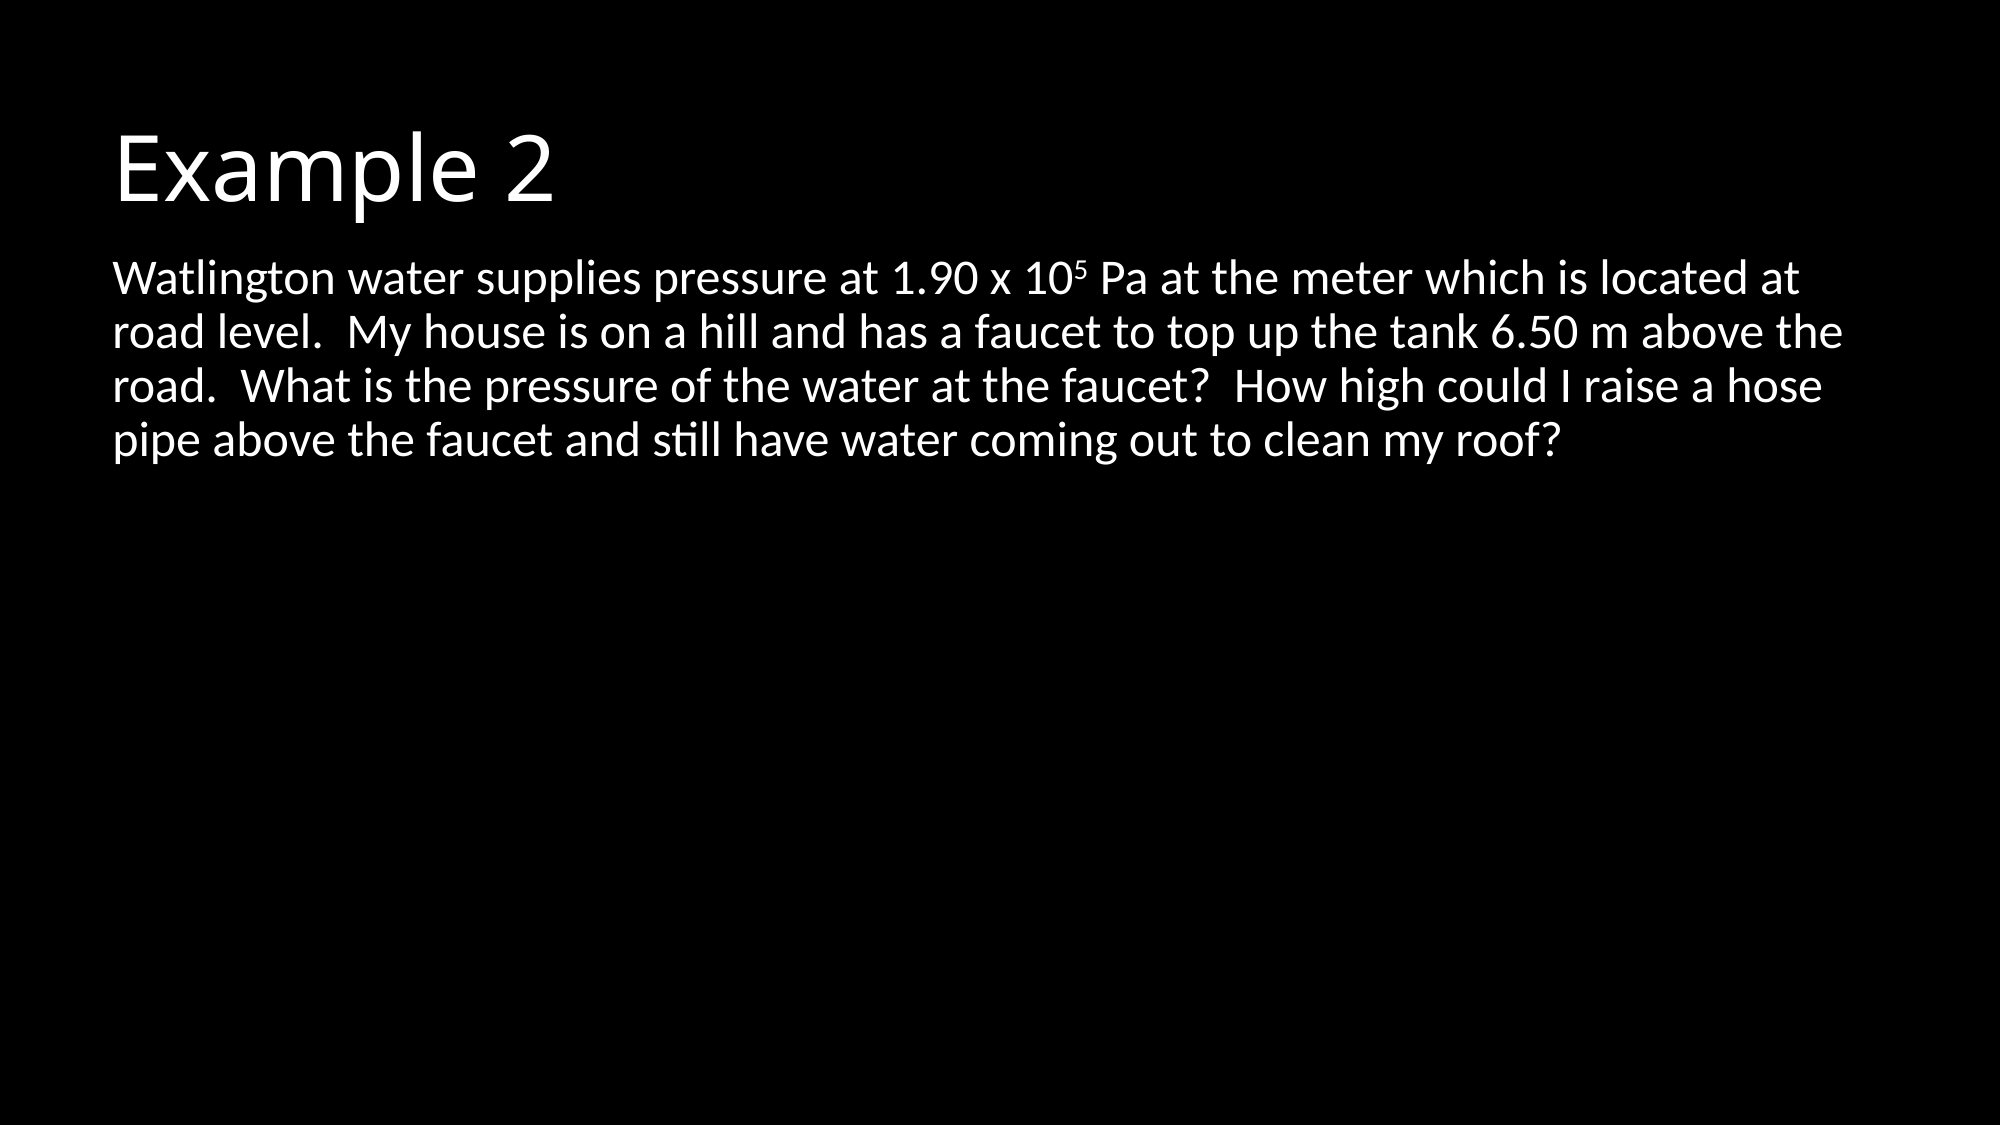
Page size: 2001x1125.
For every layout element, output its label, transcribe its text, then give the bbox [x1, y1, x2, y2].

title Example 2 [97, 63, 1823, 244]
list Watlington water supplies pressure at 1.90 x 105 Pa at the meter which is located at road level. My house is on a hill and has a faucet to top up the tank 6.50 m above the road. What is the pressure of the water at the faucet? How high could I raise a hose pipe above the faucet and still have water coming out to clean my roof? [97, 244, 1885, 1014]
